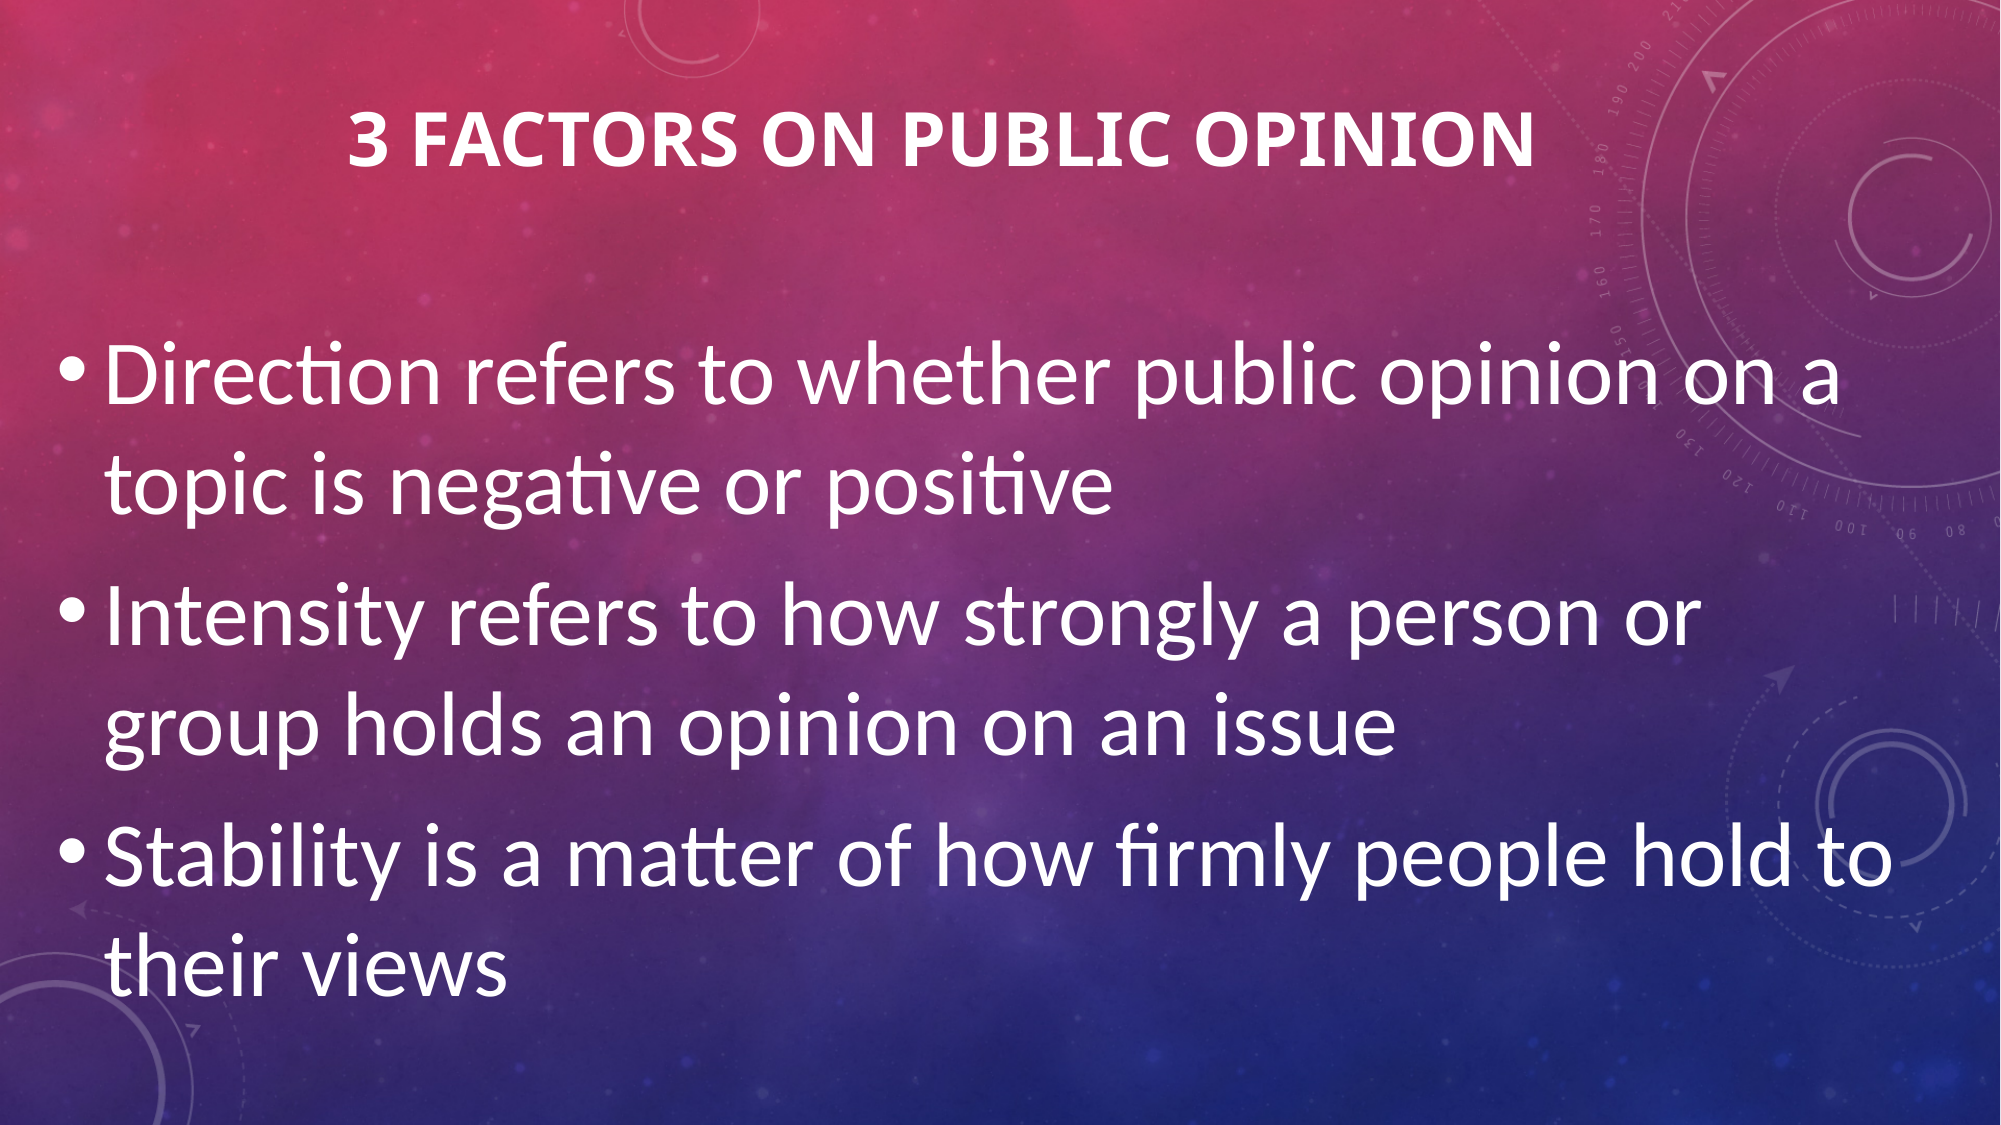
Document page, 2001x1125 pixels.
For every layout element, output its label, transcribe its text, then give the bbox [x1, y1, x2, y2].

picture [0, 0, 2001, 1125]
title 3 Factors on public opinion [112, 62, 1775, 210]
list Direction refers to whether public opinion on a topic is negative or positive Intensity refers to how strongly a person or group holds an opinion on an issue Stability is a matter of how firmly people hold to their views [41, 266, 1935, 1062]
